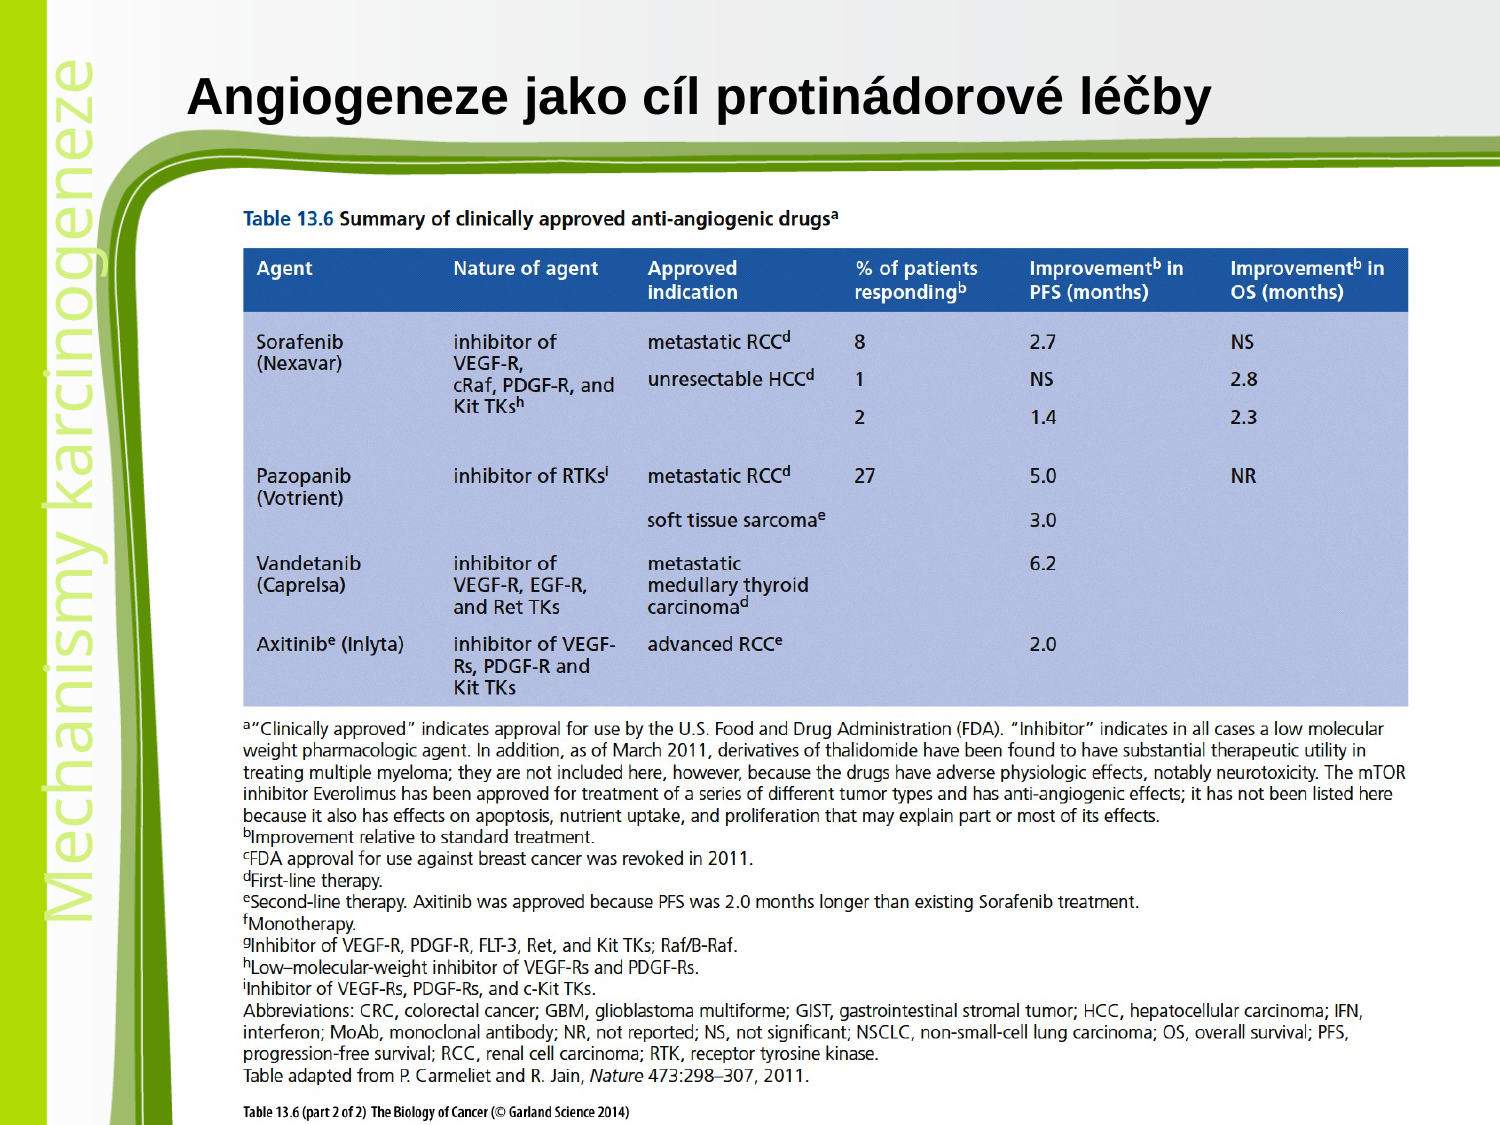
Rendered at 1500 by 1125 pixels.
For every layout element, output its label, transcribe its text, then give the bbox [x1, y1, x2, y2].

picture [0, 0, 1500, 1125]
title Angiogeneze jako cíl protinádorové léčby [171, 42, 1343, 146]
